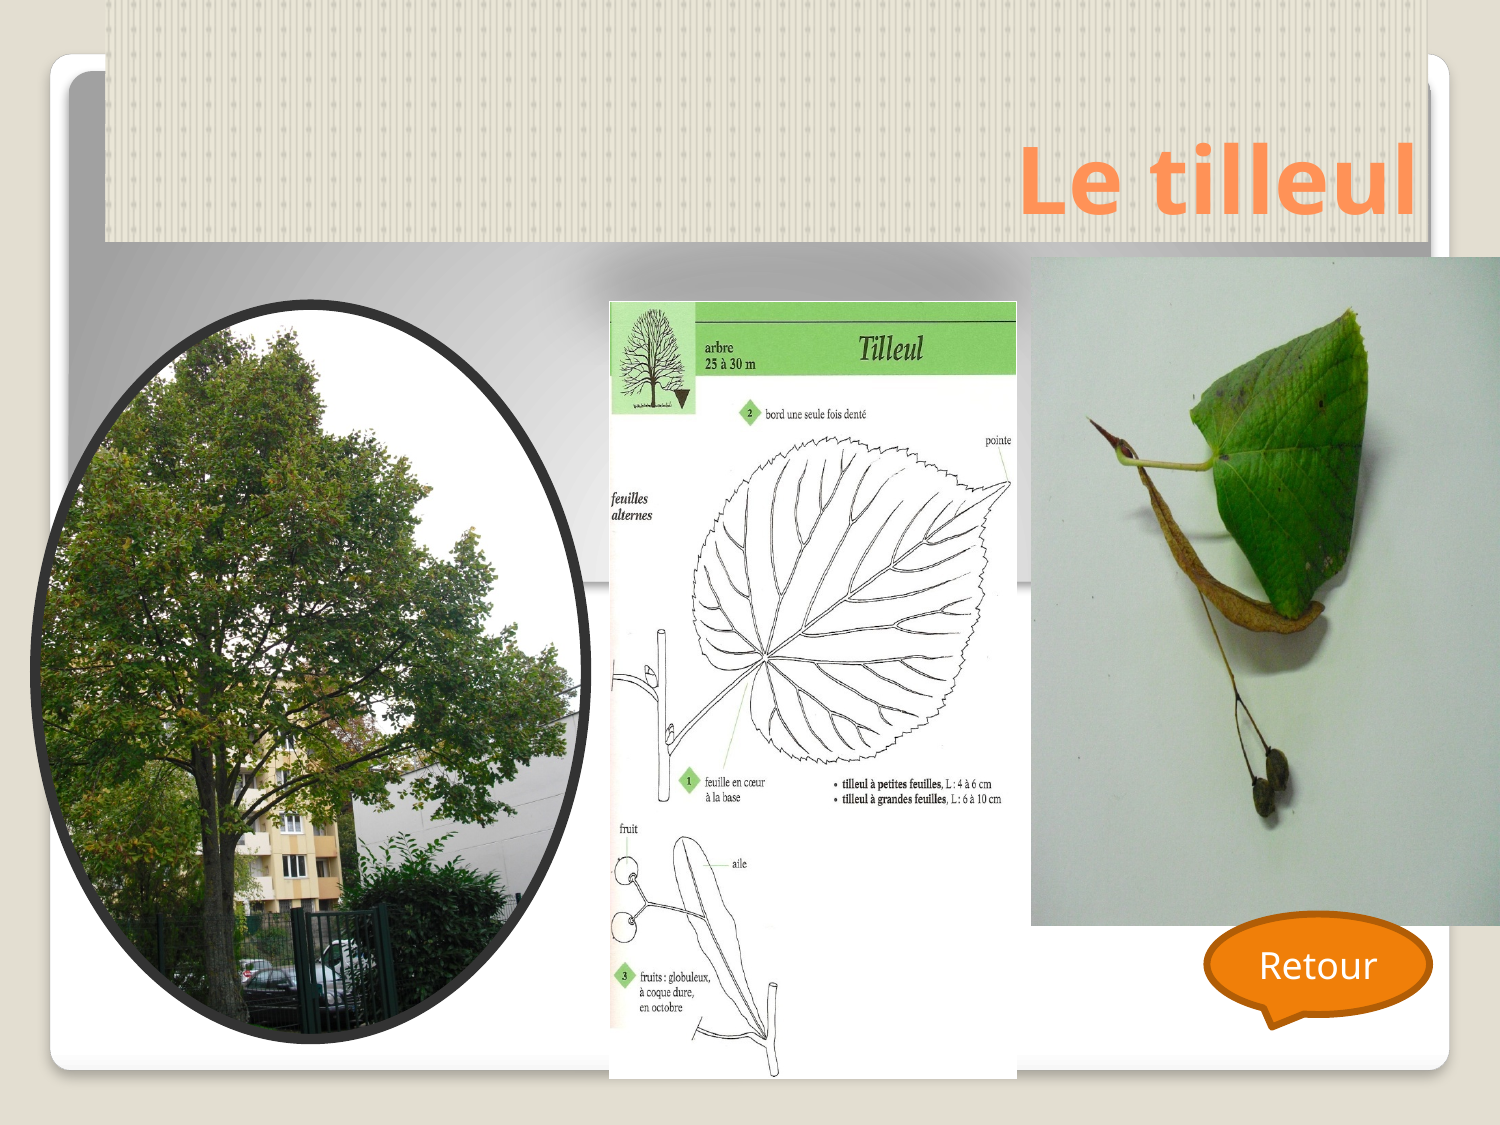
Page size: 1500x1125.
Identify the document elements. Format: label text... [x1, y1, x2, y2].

text_box Retour [1203, 939, 1434, 1031]
picture [1031, 257, 1500, 927]
title Le tilleul [105, 0, 1429, 242]
picture [0, 301, 1017, 1079]
